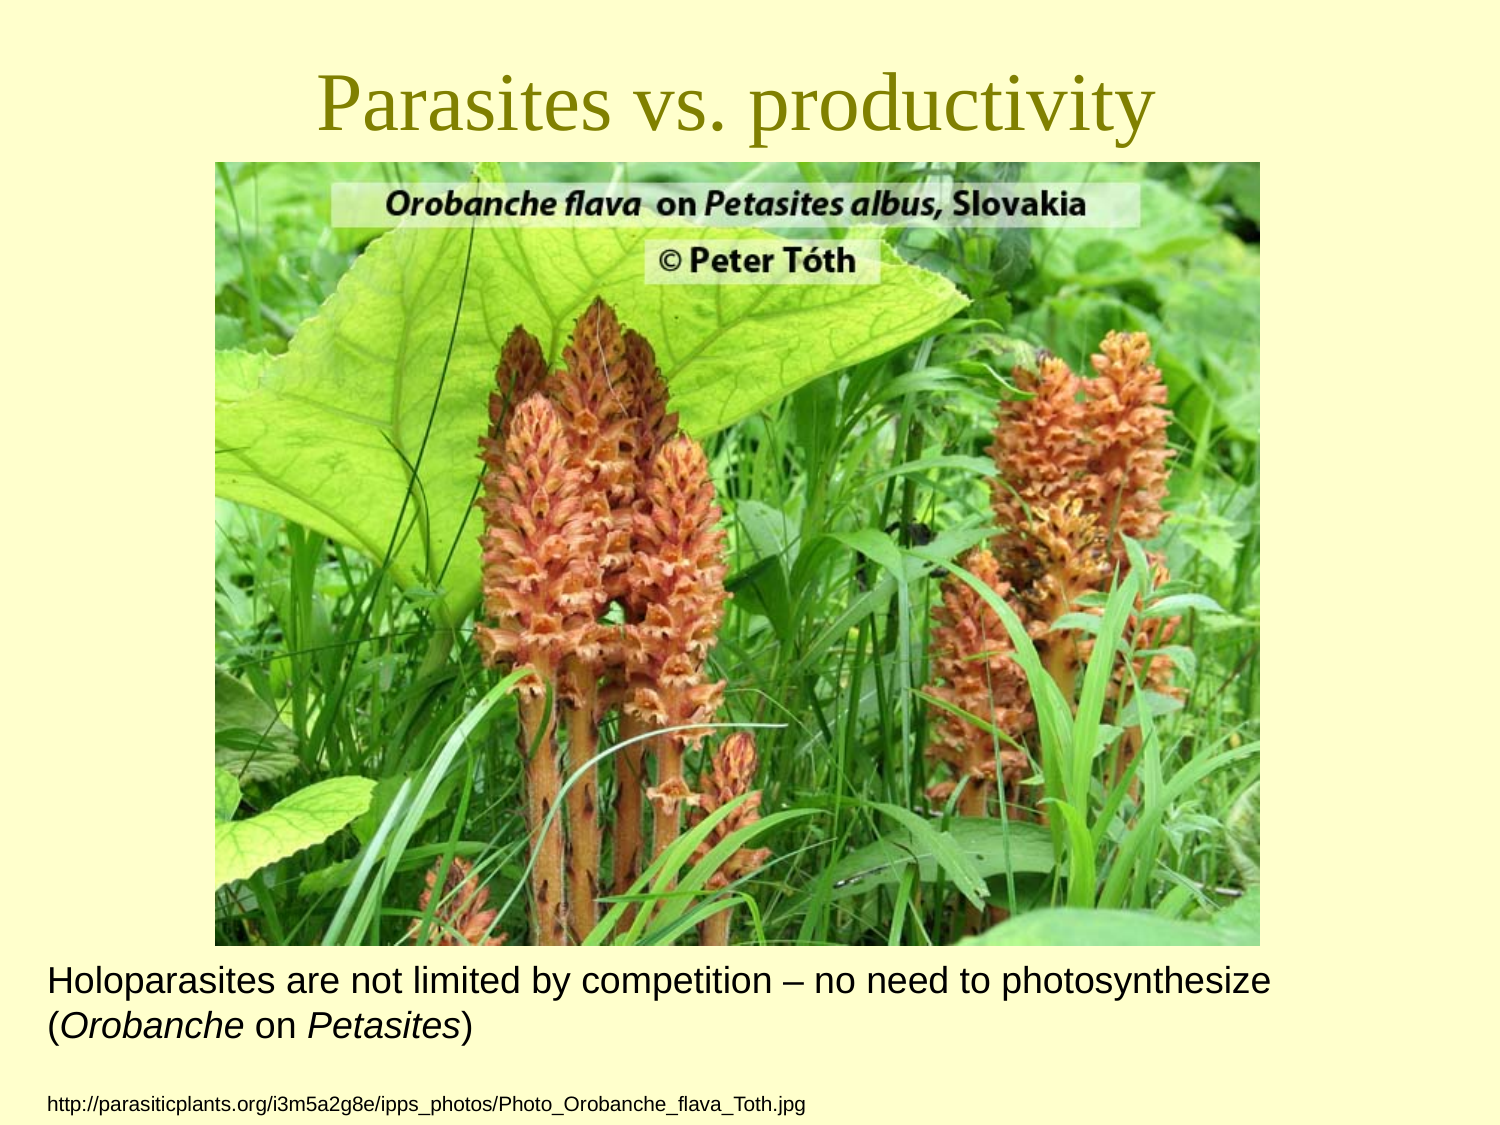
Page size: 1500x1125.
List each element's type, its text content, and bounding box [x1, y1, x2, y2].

picture [215, 162, 1260, 946]
text_box Holoparasites are not limited by competition – no need to photosynthesize (Orobanche on Petasites) http://parasiticplants.org/i3m5a2g8e/ipps_photos/Photo_Orobanche_flava_Toth.jpg [32, 948, 1287, 1123]
text_box Parasites vs. productivity [99, 3, 1375, 191]
